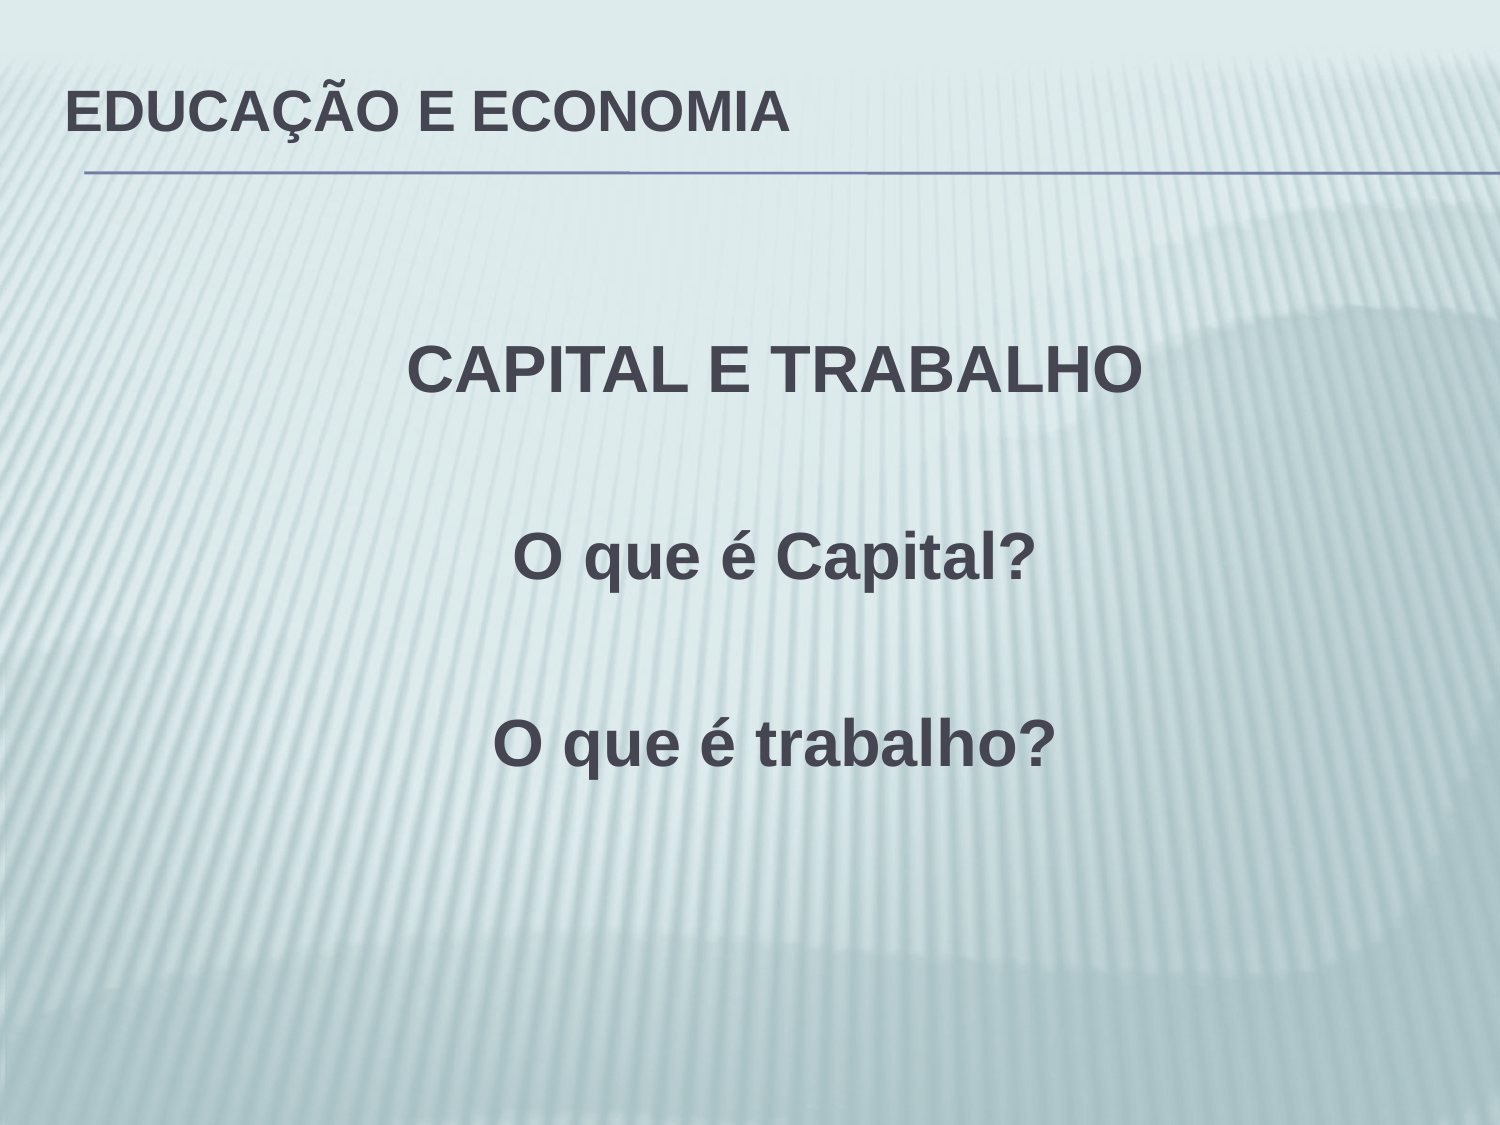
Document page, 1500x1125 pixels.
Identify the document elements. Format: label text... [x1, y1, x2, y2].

title Educação e economia [50, 30, 1475, 185]
list CAPITAL E TRABALHO O que é Capital? O que é trabalho? [76, 196, 1475, 1083]
